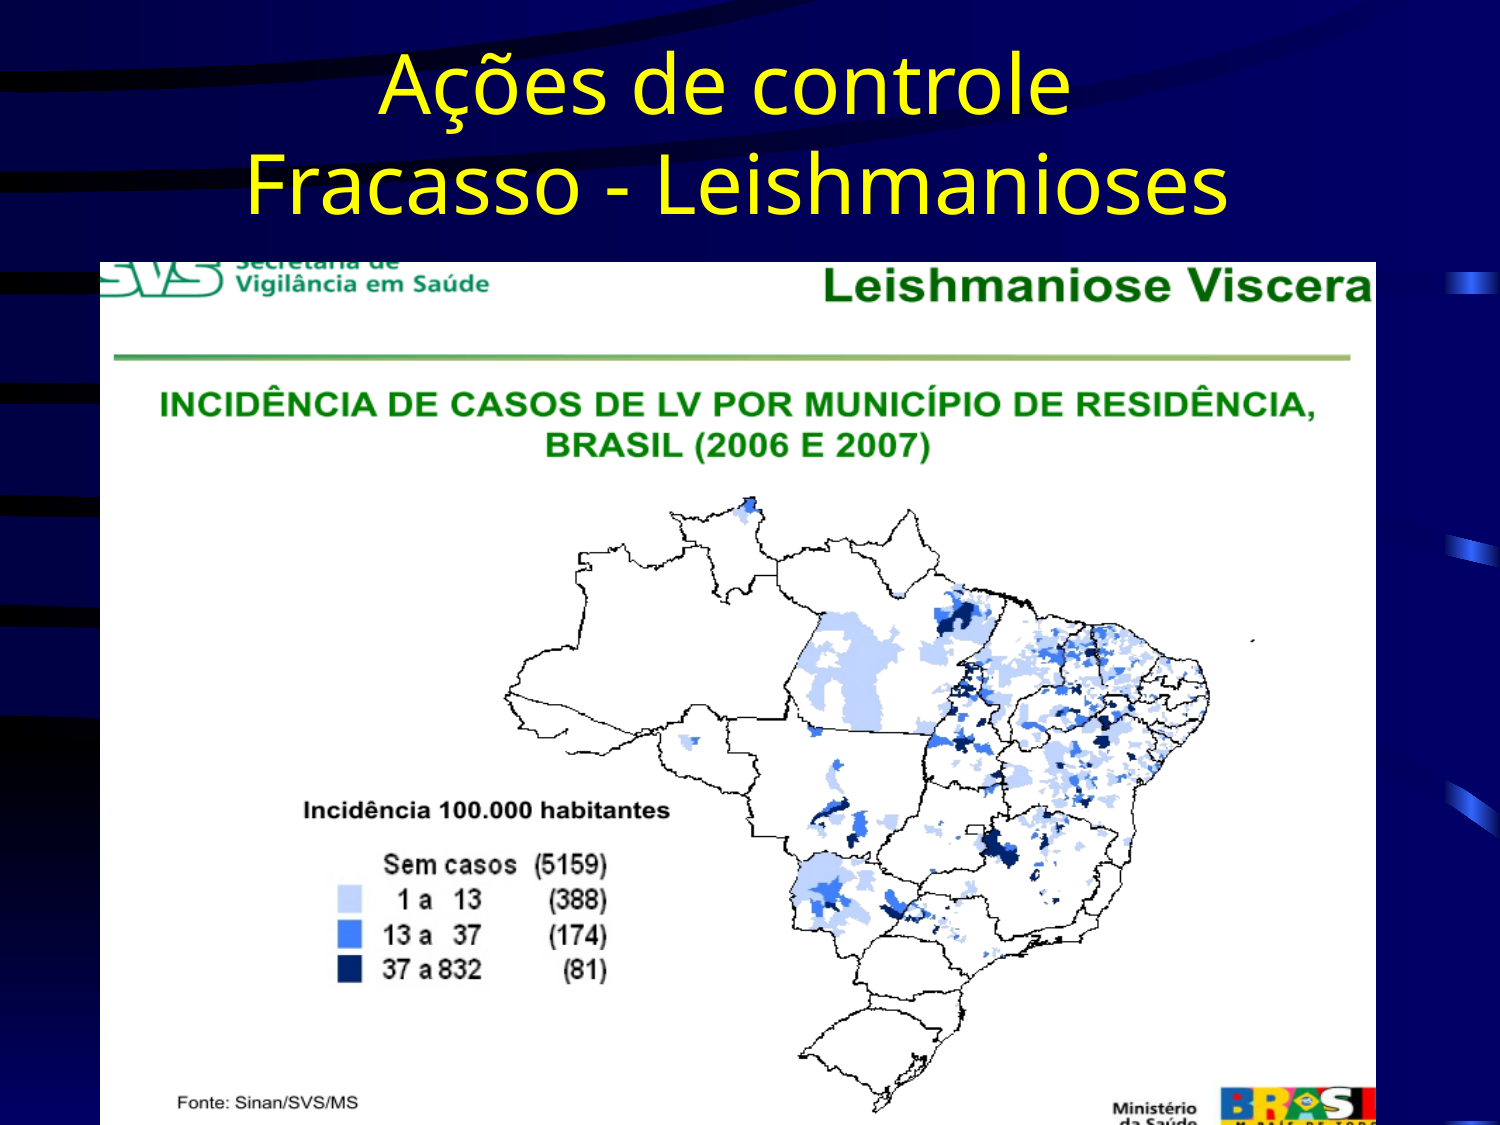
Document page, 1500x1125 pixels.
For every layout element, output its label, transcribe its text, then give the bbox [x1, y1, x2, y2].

title Ações de controle Fracasso - Leishmanioses [99, 37, 1376, 226]
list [100, 262, 1377, 1125]
